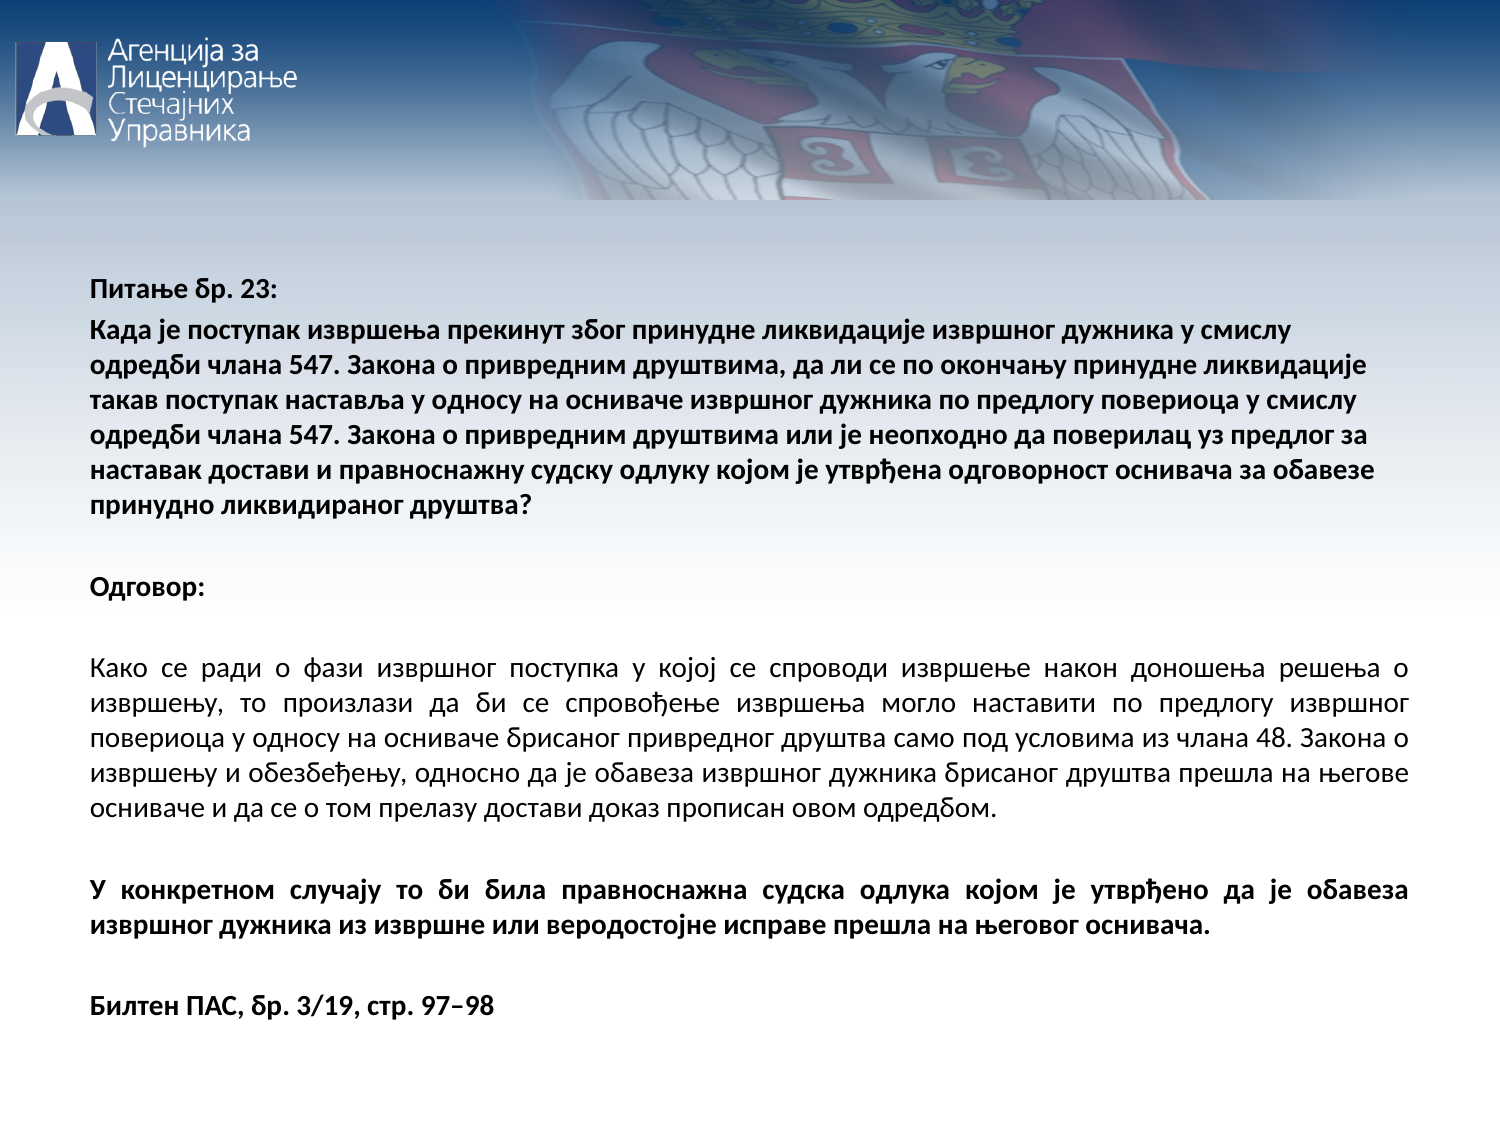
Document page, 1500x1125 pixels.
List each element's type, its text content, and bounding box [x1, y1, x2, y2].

list Питање бр. 23: Када је поступак извршења прекинут због принудне ликвидације извршног дужника у смислу одредби члана 547. Закона о привредним друштвима, да ли се по окончању принудне ликвидације такав поступак наставља у односу на осниваче извршног дужника по предлогу повериоца у смислу одредби члана 547. Закона о привредним друштвима или је неопходно да поверилац уз предлог за наставак достави и правноснажну судску одлуку којом је утврђена одговорност оснивача за обавезе принудно ликвидираног друштва? Одговор: Како се ради о фази извршног поступка у којој се спроводи извршење након доношења решења о извршењу, то произлази да би се спровођење извршења могло наставити по предлогу извршног повериоца у односу на осниваче брисаног привредног друштва само под условима из члана 48. Закона о извршењу и обезбеђењу, односно да је обавеза извршног дужника брисаног друштва прешла на његове осниваче и да се о том прелазу достави доказ прописан овом одредбом. У конкретном случају то би била правноснажна судска одлука којом је утврђено да је обавеза извршног дужника из извршне или веродостојне исправе прешла на његовог оснивача. Билтен ПАС, бр. 3/19, стр. 97–98 [75, 262, 1425, 1005]
picture [0, 0, 1500, 1113]
